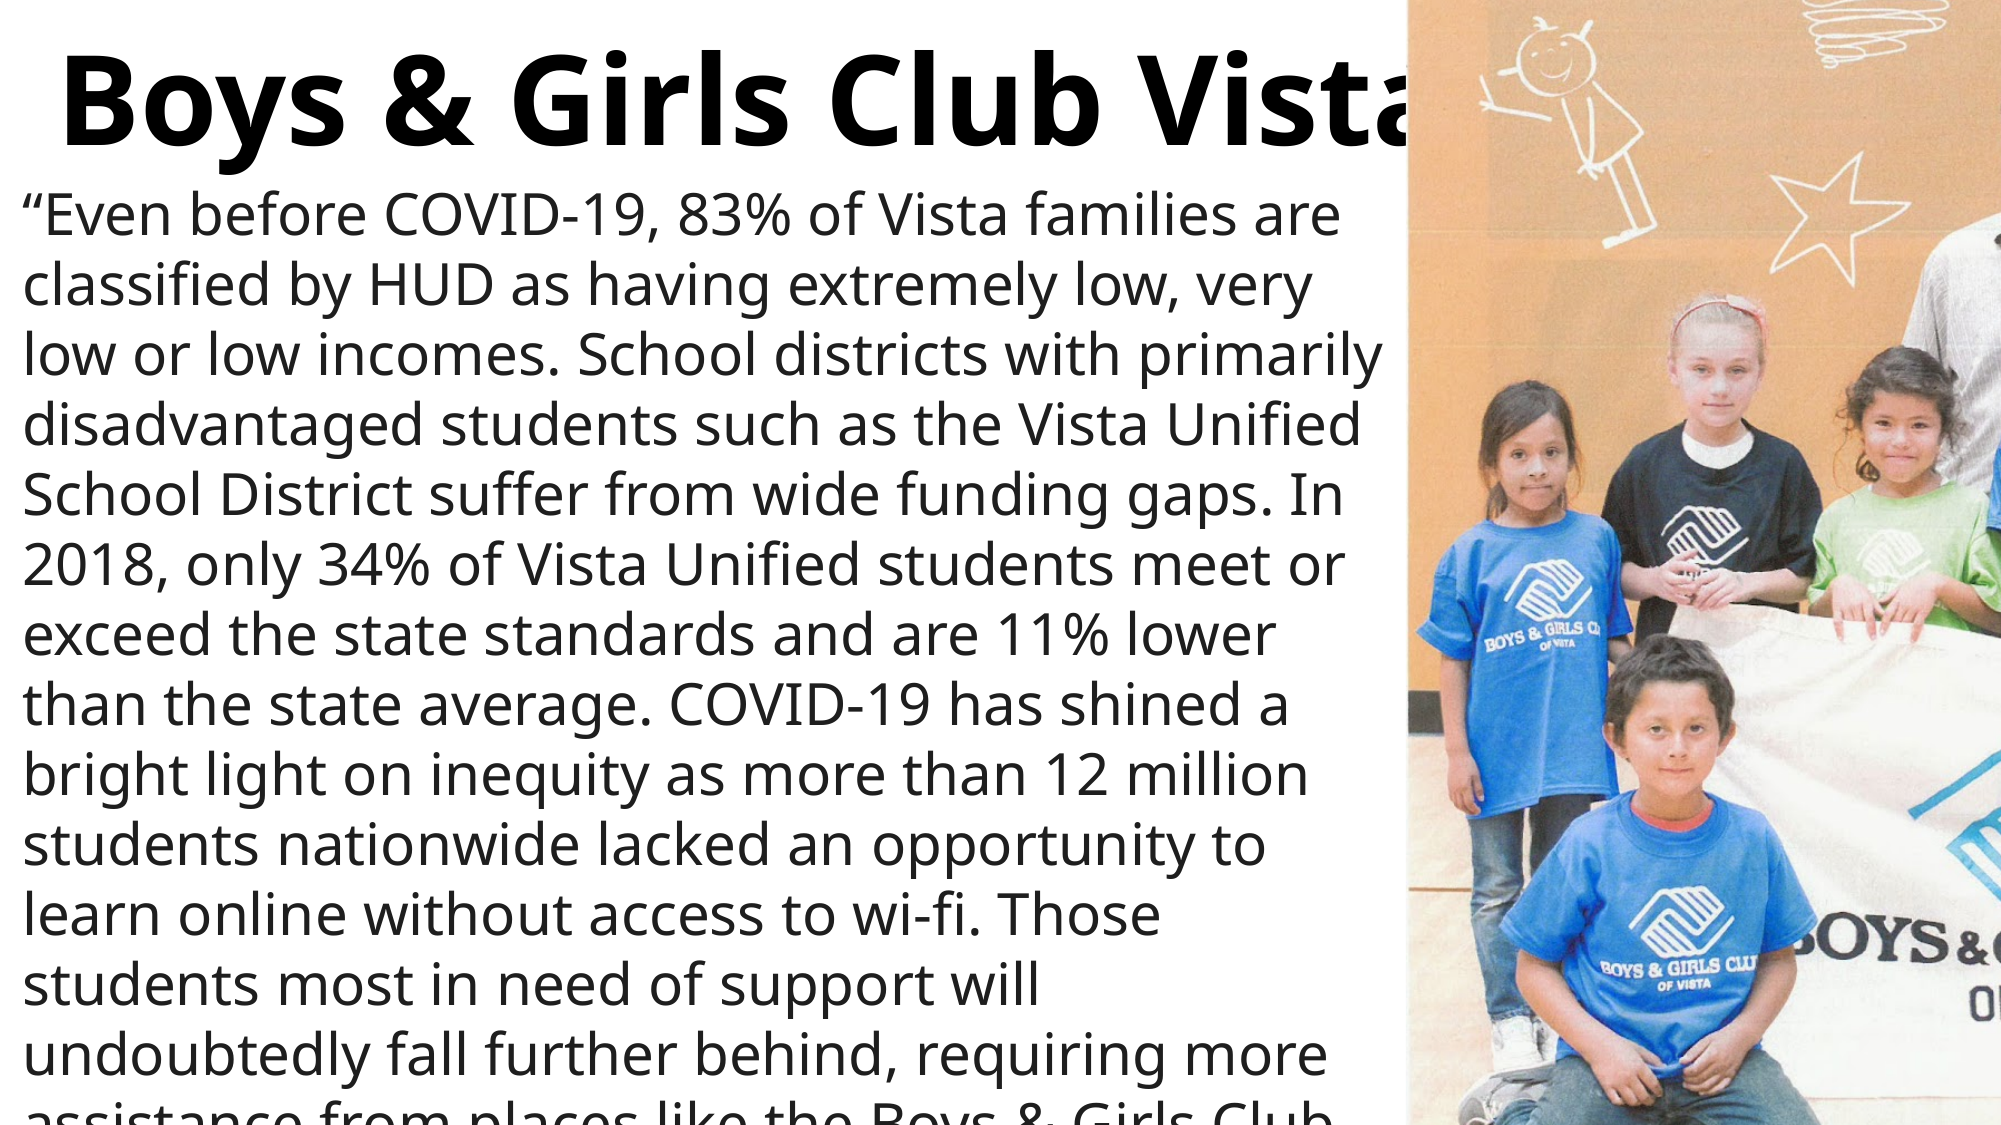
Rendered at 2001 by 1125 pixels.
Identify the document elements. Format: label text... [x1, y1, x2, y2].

title Boys & Girls Club Vista [41, 0, 1405, 170]
text_box “Even before COVID-19, 83% of Vista families are classified by HUD as having extremely low, very low or low incomes. School districts with primarily disadvantaged students such as the Vista Unified School District suffer from wide funding gaps. In 2018, only 34% of Vista Unified students meet or exceed the state standards and are 11% lower than the state average. COVID-19 has shined a bright light on inequity as more than 12 million students nationwide lacked an opportunity to learn online without access to wi-fi. Those students most in need of support will undoubtedly fall further behind, requiring more assistance from places like the Boys & Girls Club of Vista to catch up.” [7, 170, 1405, 1125]
picture [1405, 0, 2001, 1125]
